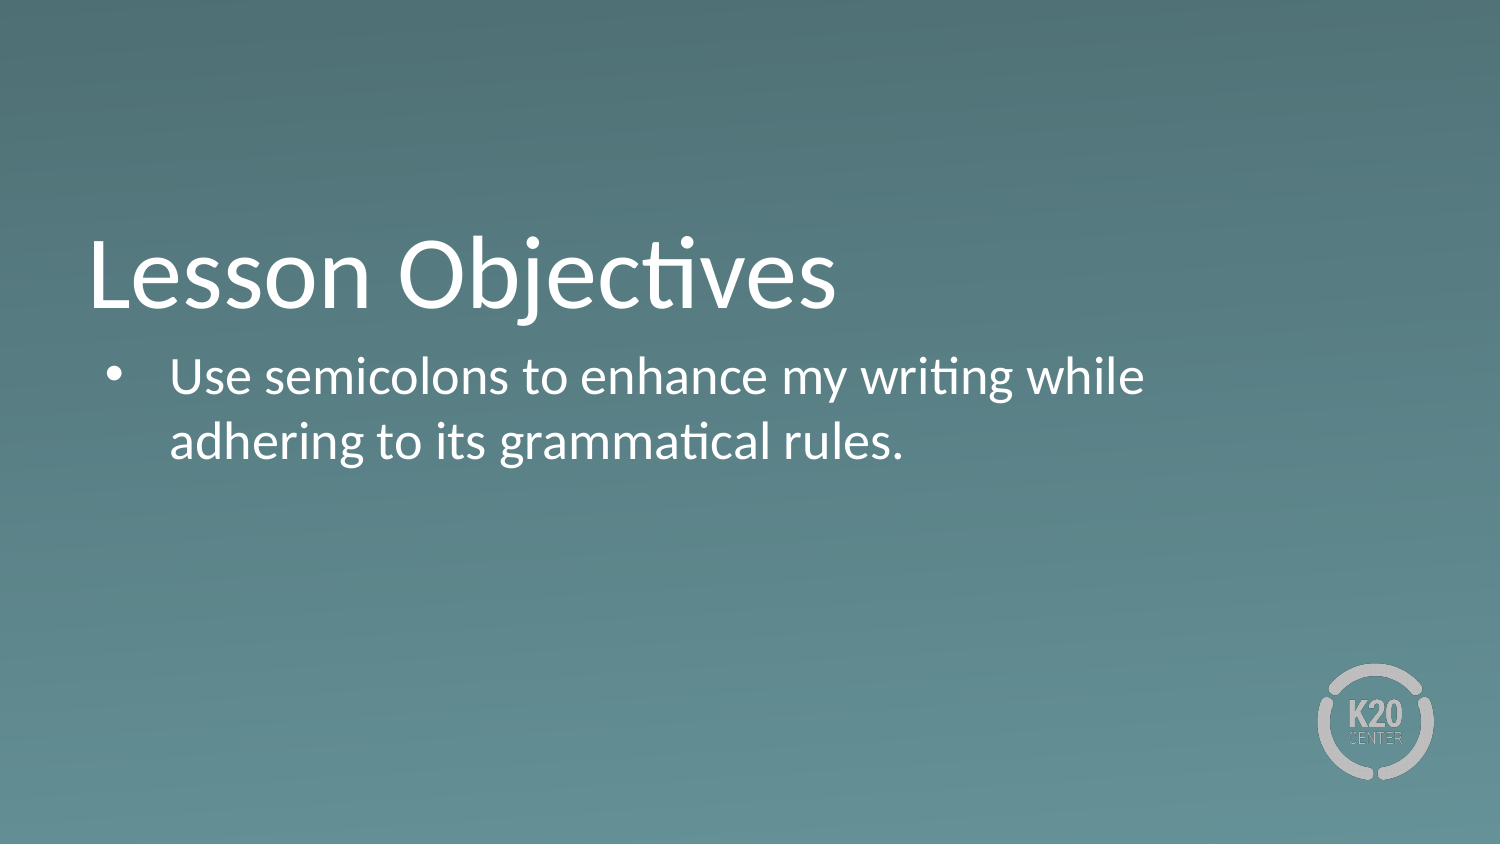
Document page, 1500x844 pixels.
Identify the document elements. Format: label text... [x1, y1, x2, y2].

list Use semicolons to enhance my writing while adhering to its grammatical rules. [86, 332, 1362, 624]
title Lesson Objectives [86, 161, 1362, 330]
picture [1300, 646, 1451, 797]
